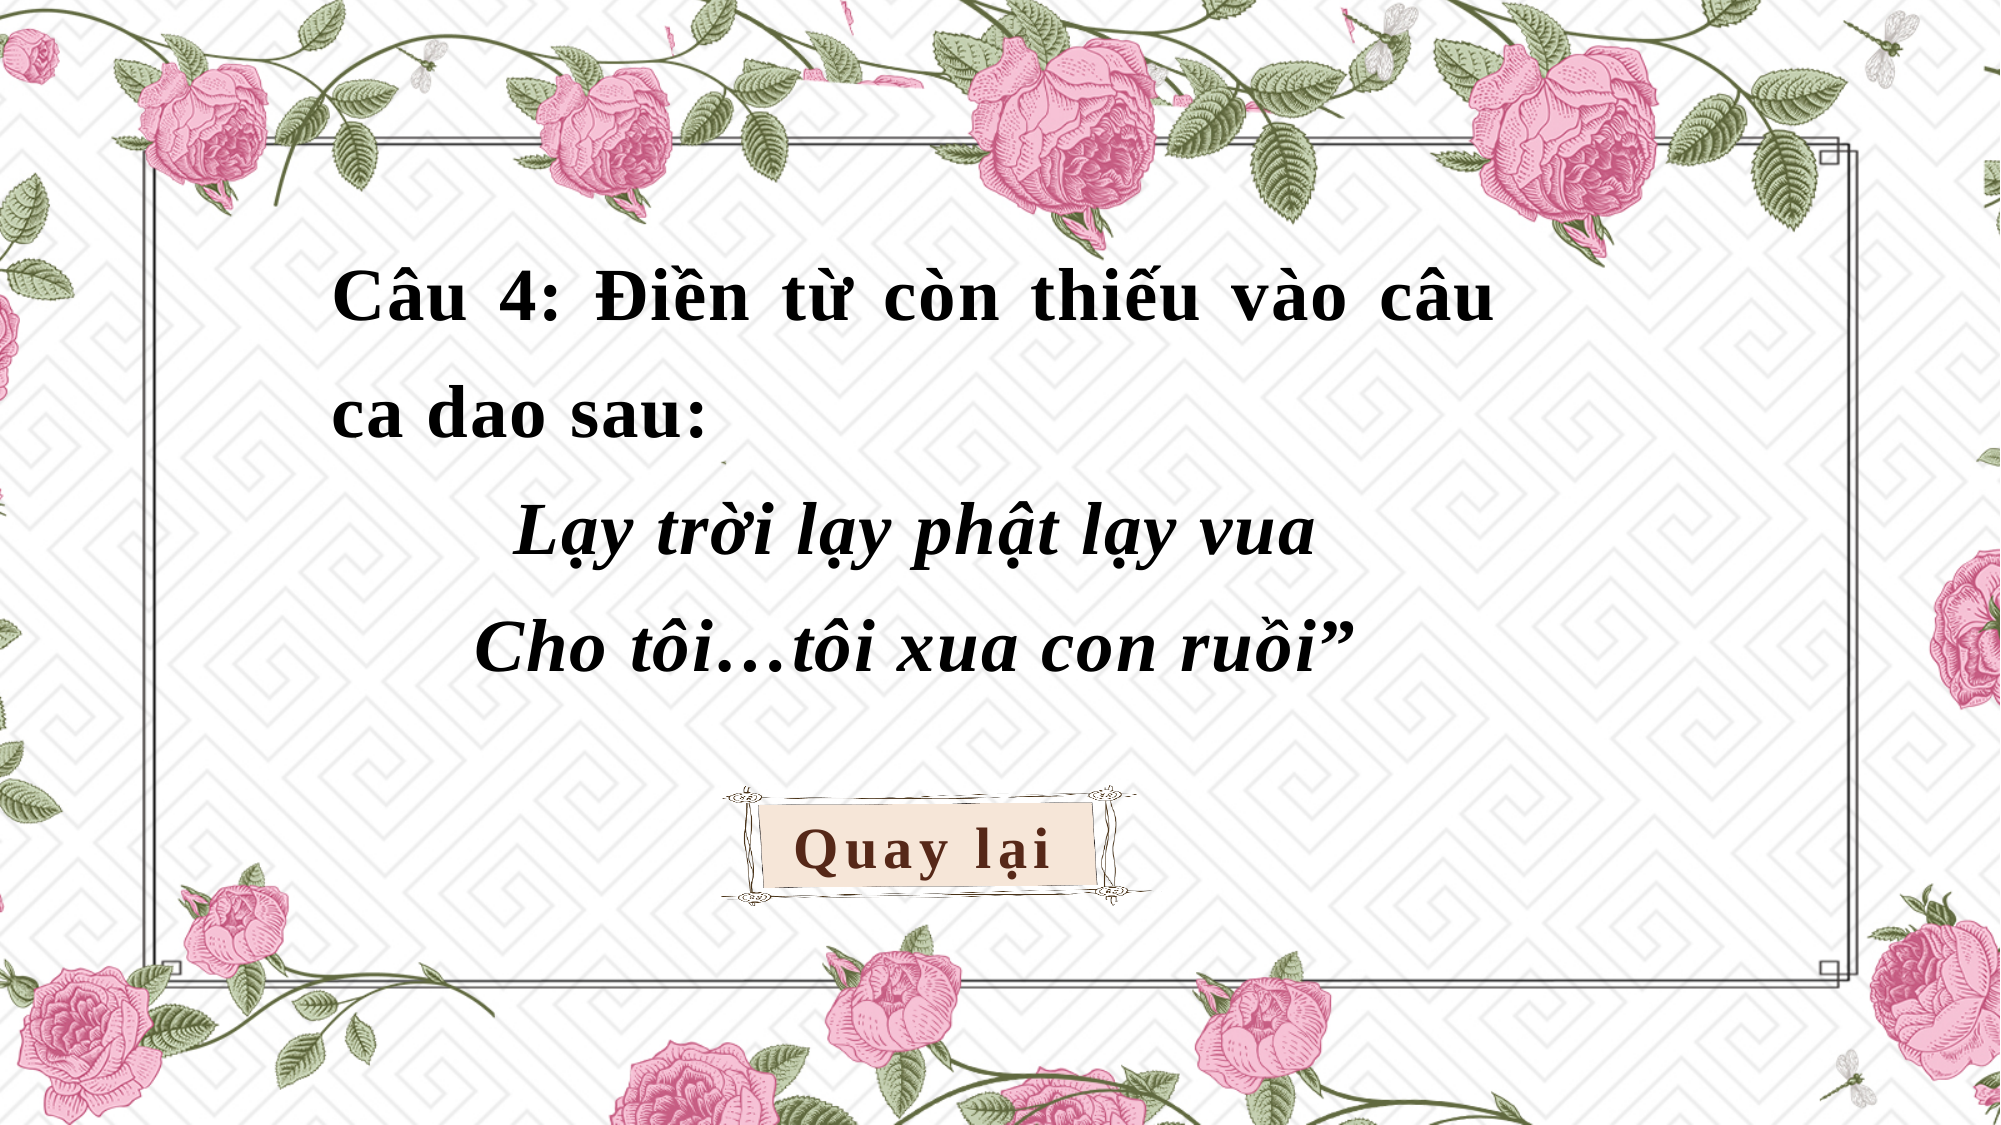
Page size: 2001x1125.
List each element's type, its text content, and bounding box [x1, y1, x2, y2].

text_box Câu 4: Điền từ còn thiếu vào câu ca dao sau: Lạy trời lạy phật lạy vua Cho tôi…tôi xua con ruồi” [316, 211, 1515, 694]
picture [0, 0, 2000, 1125]
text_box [718, 785, 1162, 906]
